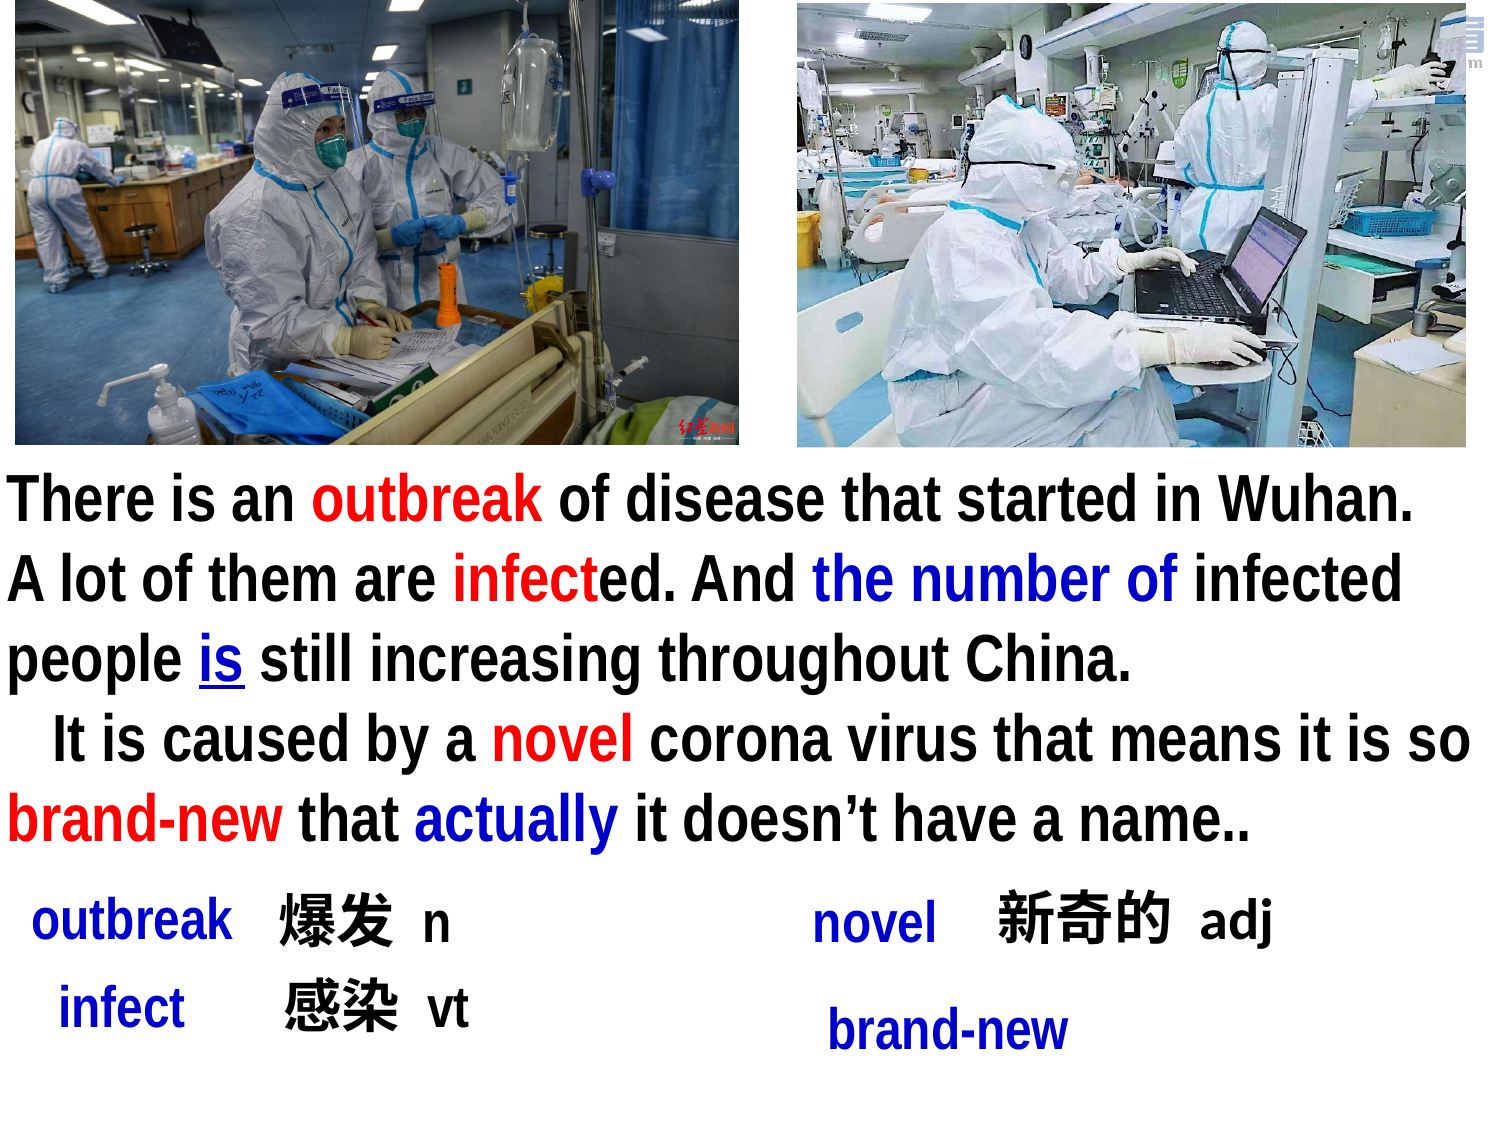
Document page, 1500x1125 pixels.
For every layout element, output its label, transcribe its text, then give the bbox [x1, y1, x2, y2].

text_box 新奇的 adj [982, 873, 1303, 959]
picture [796, 3, 1484, 448]
text_box novel [798, 876, 953, 962]
text_box outbreak [16, 873, 249, 959]
text_box brand-new [799, 983, 1085, 1069]
text_box infect [43, 962, 201, 1047]
text_box There is an outbreak of disease that started in Wuhan. A lot of them are infected. And the number of infected people is still increasing throughout China. It is caused by a novel corona virus that means it is so brand-new that actually it doesn’t have a name.. [0, 447, 1500, 862]
picture [15, 0, 739, 445]
text_box 爆发 n [263, 876, 467, 962]
text_box 感染 vt [268, 962, 485, 1047]
